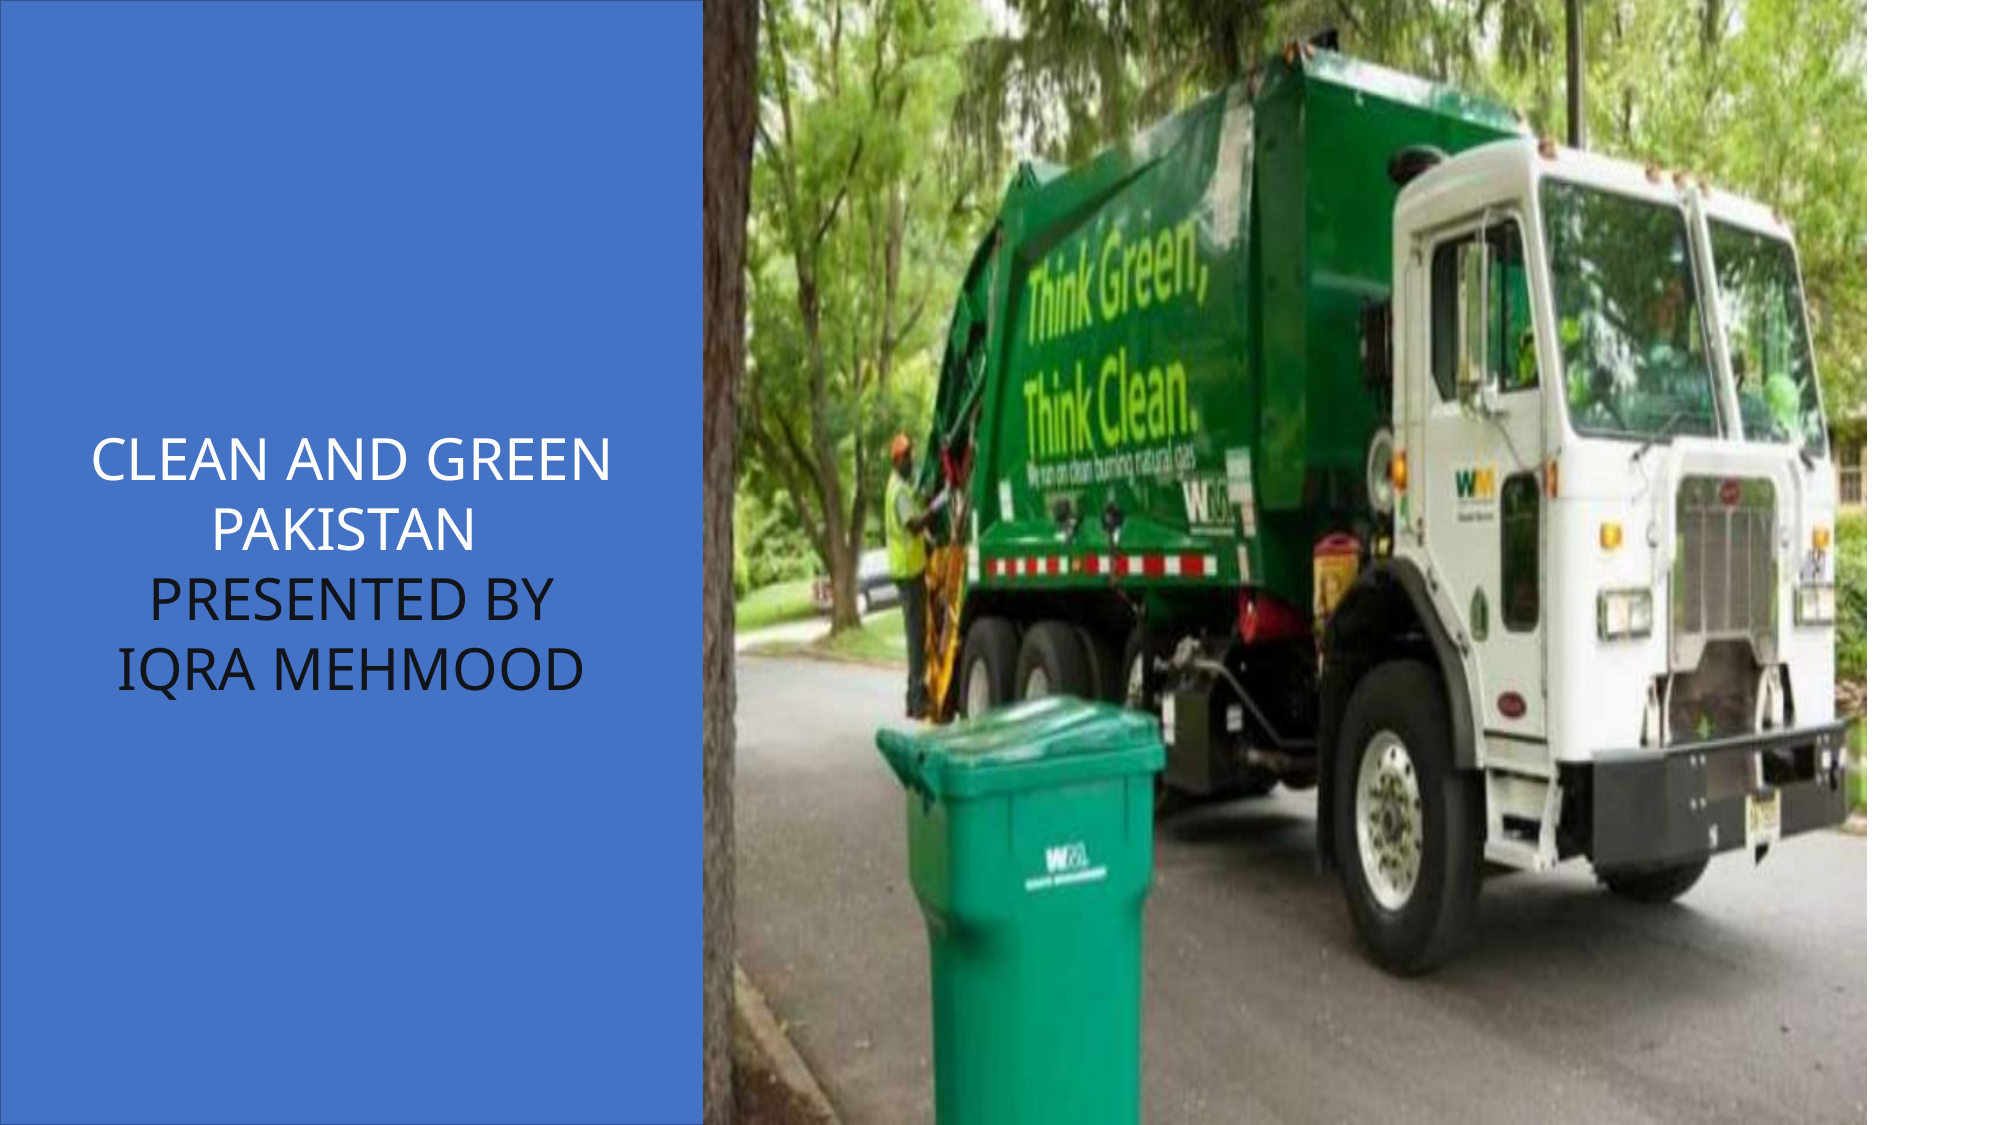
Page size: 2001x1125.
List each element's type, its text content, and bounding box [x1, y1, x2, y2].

picture [703, 0, 1867, 1125]
text_box CLEAN AND GREEN PAKISTAN PRESENTED BY IQRA MEHMOOD [0, 0, 703, 1125]
